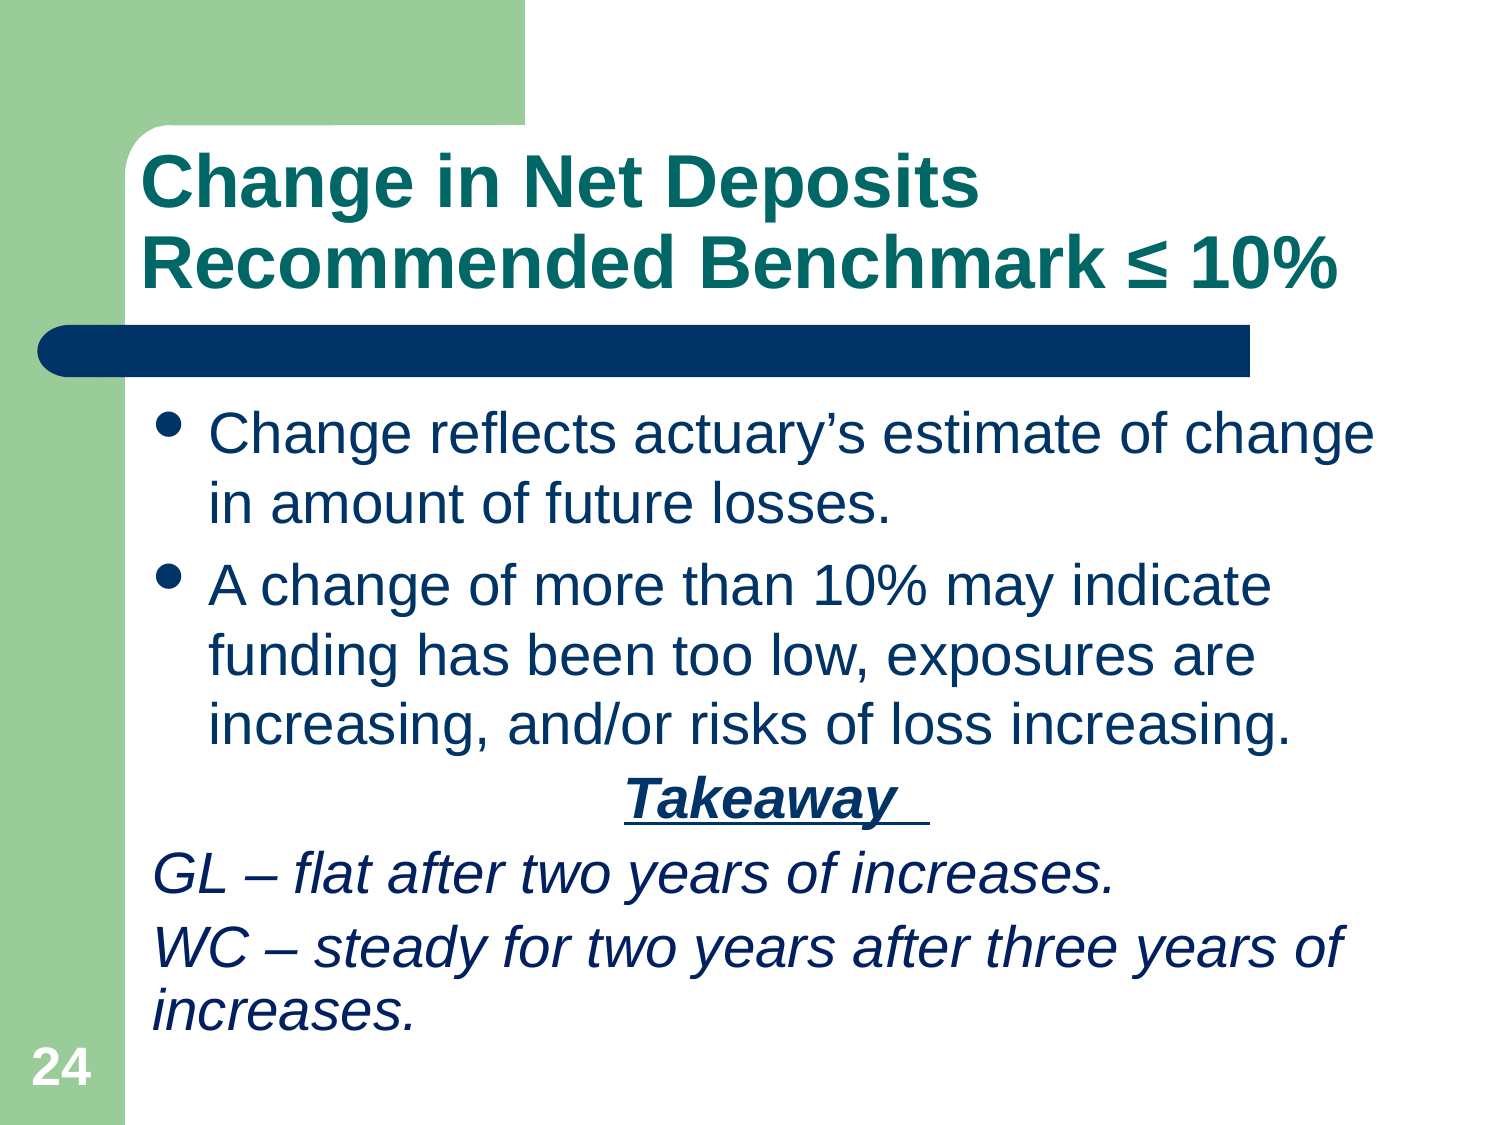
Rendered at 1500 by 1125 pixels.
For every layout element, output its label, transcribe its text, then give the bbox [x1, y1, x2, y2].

title Change in Net Deposits Recommended Benchmark ≤ 10% [124, 124, 1426, 313]
slide_number 24 [13, 1023, 111, 1105]
list Change reflects actuary’s estimate of change in amount of future losses. A change of more than 10% may indicate funding has been too low, exposures are increasing, and/or risks of loss increasing. Takeaway GL – flat after two years of increases. WC – steady for two years after three years of increases. [137, 387, 1400, 1051]
